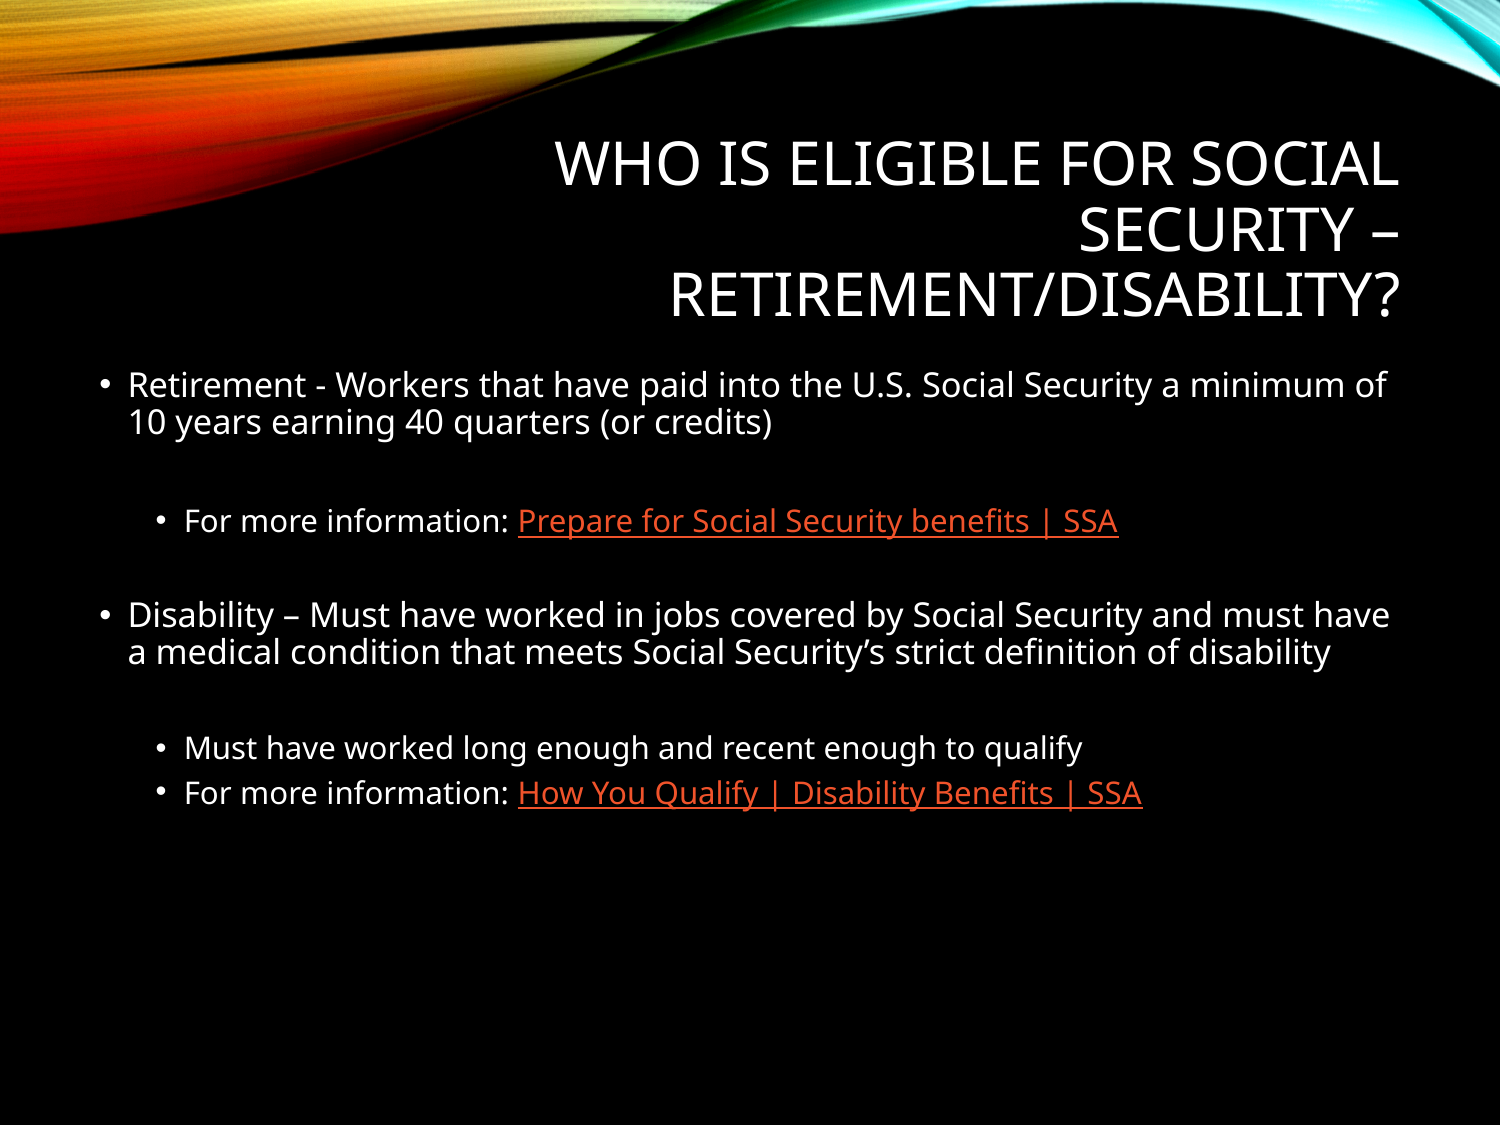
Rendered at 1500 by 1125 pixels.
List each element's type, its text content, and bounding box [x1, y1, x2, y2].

list Retirement - Workers that have paid into the U.S. Social Security a minimum of 10 years earning 40 quarters (or credits) For more information: Prepare for Social Security benefits | SSA Disability – Must have worked in jobs covered by Social Security and must have a medical condition that meets Social Security’s strict definition of disability Must have worked long enough and recent enough to qualify For more information: How You Qualify | Disability Benefits | SSA [84, 360, 1416, 1021]
title Who is eligible for social security – Retirement/Disability? [356, 125, 1416, 338]
picture [0, 0, 1500, 237]
